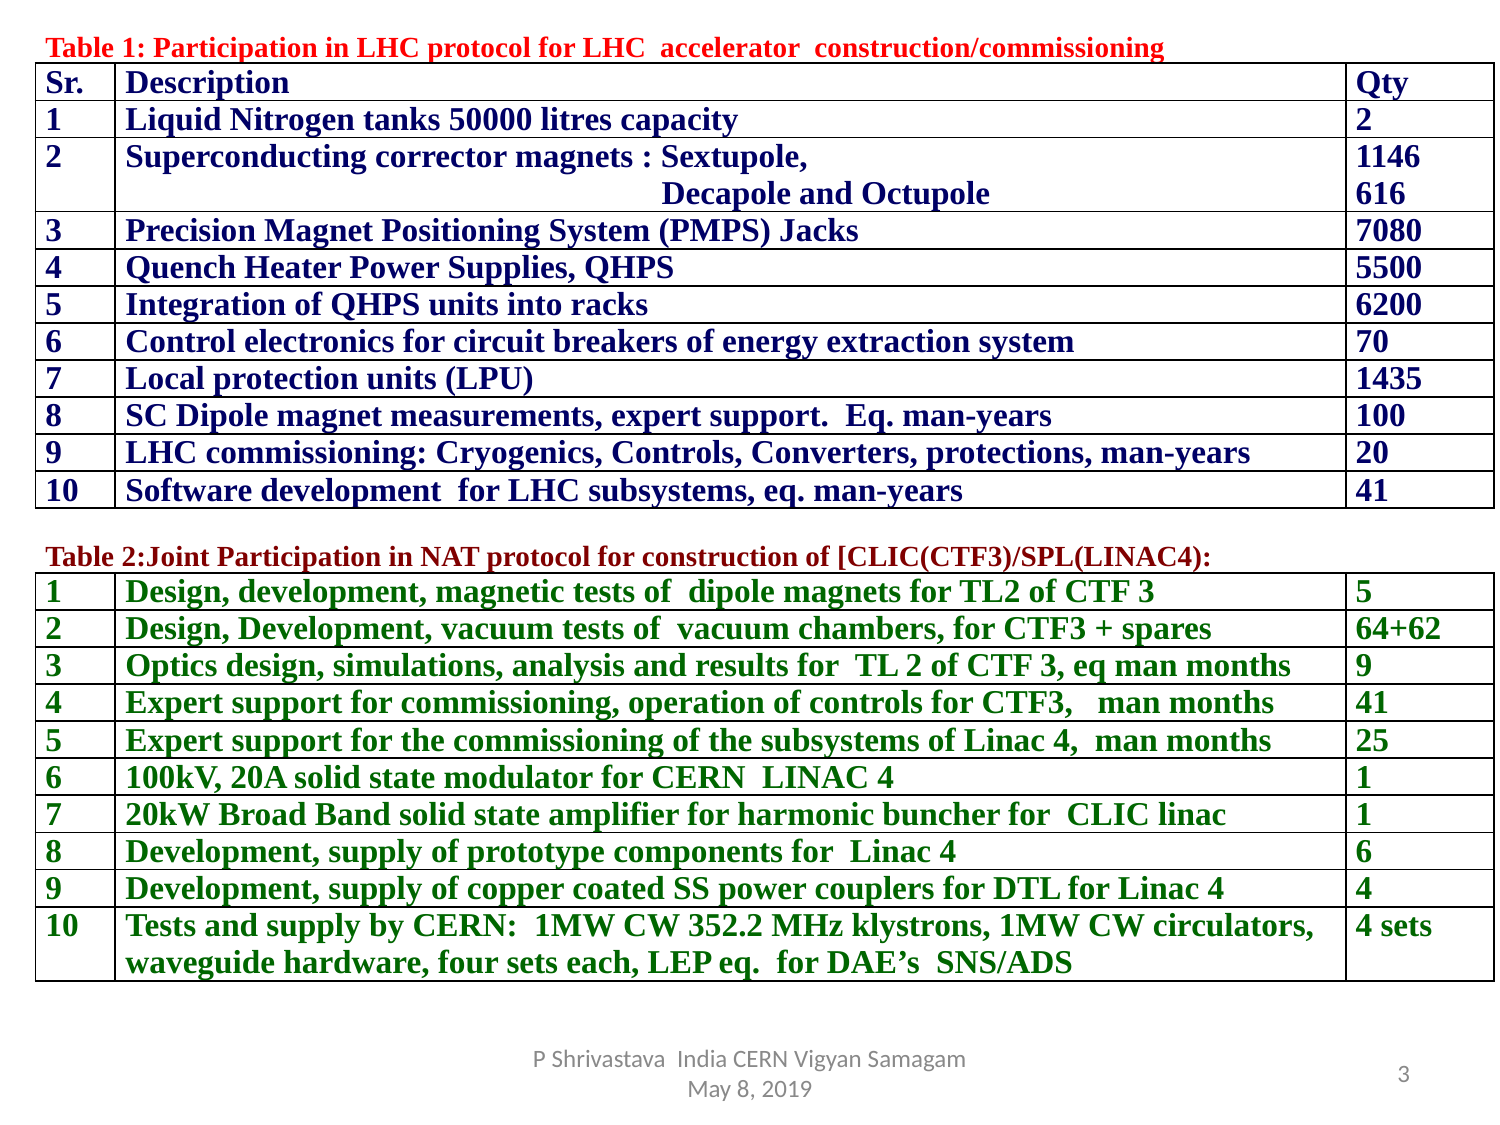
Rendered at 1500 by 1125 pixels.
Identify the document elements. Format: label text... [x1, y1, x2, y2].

table_cell Liquid Nitrogen tanks 50000 litres capacity [116, 101, 1345, 137]
table_cell 2 [36, 138, 114, 211]
table_cell 6 [36, 759, 114, 794]
table_cell 100 [1347, 398, 1493, 433]
table_cell Precision Magnet Positioning System (PMPS) Jacks [116, 212, 1345, 248]
table_cell 1435 [1347, 361, 1493, 396]
table_cell Local protection units (LPU) [116, 361, 1345, 396]
table_header Table 1: Participation in LHC protocol for LHC accelerator construction/commissioning [35, 31, 1494, 62]
table_cell 3 [36, 212, 114, 248]
table_cell Sr. [36, 64, 114, 100]
table_cell 9 [1347, 648, 1493, 683]
table_cell 4 [36, 250, 114, 285]
table_cell Control electronics for circuit breakers of energy extraction system [116, 324, 1345, 359]
table_cell 7 [36, 796, 114, 832]
table_cell Superconducting corrector magnets : Sextupole, Decapole and Octupole [116, 138, 1345, 211]
table_cell 2 [36, 611, 114, 646]
table_cell Tests and supply by CERN: 1MW CW 352.2 MHz klystrons, 1MW CW circulators, waveguide hardware, four sets each, LEP eq. for DAE’s SNS/ADS [116, 908, 1345, 980]
table_cell 41 [1347, 685, 1493, 720]
table_cell 2 [1347, 101, 1493, 137]
table_cell 41 [1347, 472, 1493, 507]
table_cell LHC commissioning: Cryogenics, Controls, Converters, protections, man-years [116, 435, 1345, 470]
table_cell Software development for LHC subsystems, eq. man-years [116, 472, 1345, 507]
table_cell 8 [36, 398, 114, 433]
table_cell 4 [36, 685, 114, 720]
table_cell 7080 [1347, 212, 1493, 248]
table_cell 1 [1347, 796, 1493, 832]
table_cell Expert support for commissioning, operation of controls for CTF3, man months [116, 685, 1345, 720]
table_cell 10 [36, 472, 114, 507]
table_cell 3 [36, 648, 114, 683]
table_cell 5500 [1347, 250, 1493, 285]
table_cell Development, supply of copper coated SS power couplers for DTL for Linac 4 [116, 870, 1345, 906]
table_cell 64+62 [1347, 611, 1493, 646]
table_cell 5 [36, 722, 114, 757]
table_cell 5 [1347, 574, 1493, 609]
table_cell Development, supply of prototype components for Linac 4 [116, 833, 1345, 869]
table_cell 1 [36, 574, 114, 609]
table_cell 20kW Broad Band solid state amplifier for harmonic buncher for CLIC linac [116, 796, 1345, 832]
table_cell 70 [1347, 324, 1493, 359]
table_cell 25 [1347, 722, 1493, 757]
footer P Shrivastava India CERN Vigyan Samagam May 8, 2019 [512, 1042, 988, 1103]
table_cell Design, development, magnetic tests of dipole magnets for TL2 of CTF 3 [116, 574, 1345, 609]
table_cell 1 [1347, 759, 1493, 794]
table_cell 1 [36, 101, 114, 137]
table_cell 8 [36, 833, 114, 869]
table_cell Expert support for the commissioning of the subsystems of Linac 4, man months [116, 722, 1345, 757]
table_cell Integration of QHPS units into racks [116, 287, 1345, 322]
table_cell 6 [36, 324, 114, 359]
table_cell Qty [1347, 64, 1493, 100]
table_cell 1146 616 [1347, 138, 1493, 211]
table_cell 9 [36, 435, 114, 470]
table_cell 4 [1347, 870, 1493, 906]
table_cell 100kV, 20A solid state modulator for CERN LINAC 4 [116, 759, 1345, 794]
table_cell Description [116, 64, 1345, 100]
table_cell 6200 [1347, 287, 1493, 322]
table_cell 5 [36, 287, 114, 322]
table_cell 10 [36, 908, 114, 980]
slide_number 3 [1074, 1042, 1425, 1103]
table_cell Quench Heater Power Supplies, QHPS [116, 250, 1345, 285]
table_cell 20 [1347, 435, 1493, 470]
table_cell Table 2:Joint Participation in NAT protocol for construction of [CLIC(CTF3)/SPL(LINAC4): [35, 509, 1494, 572]
table_cell 9 [36, 870, 114, 906]
table_cell 6 [1347, 833, 1493, 869]
table_cell Optics design, simulations, analysis and results for TL 2 of CTF 3, eq man months [116, 648, 1345, 683]
table_cell SC Dipole magnet measurements, expert support. Eq. man-years [116, 398, 1345, 433]
table_cell 4 sets [1347, 908, 1493, 980]
table_cell Design, Development, vacuum tests of vacuum chambers, for CTF3 + spares [116, 611, 1345, 646]
table_cell 7 [36, 361, 114, 396]
